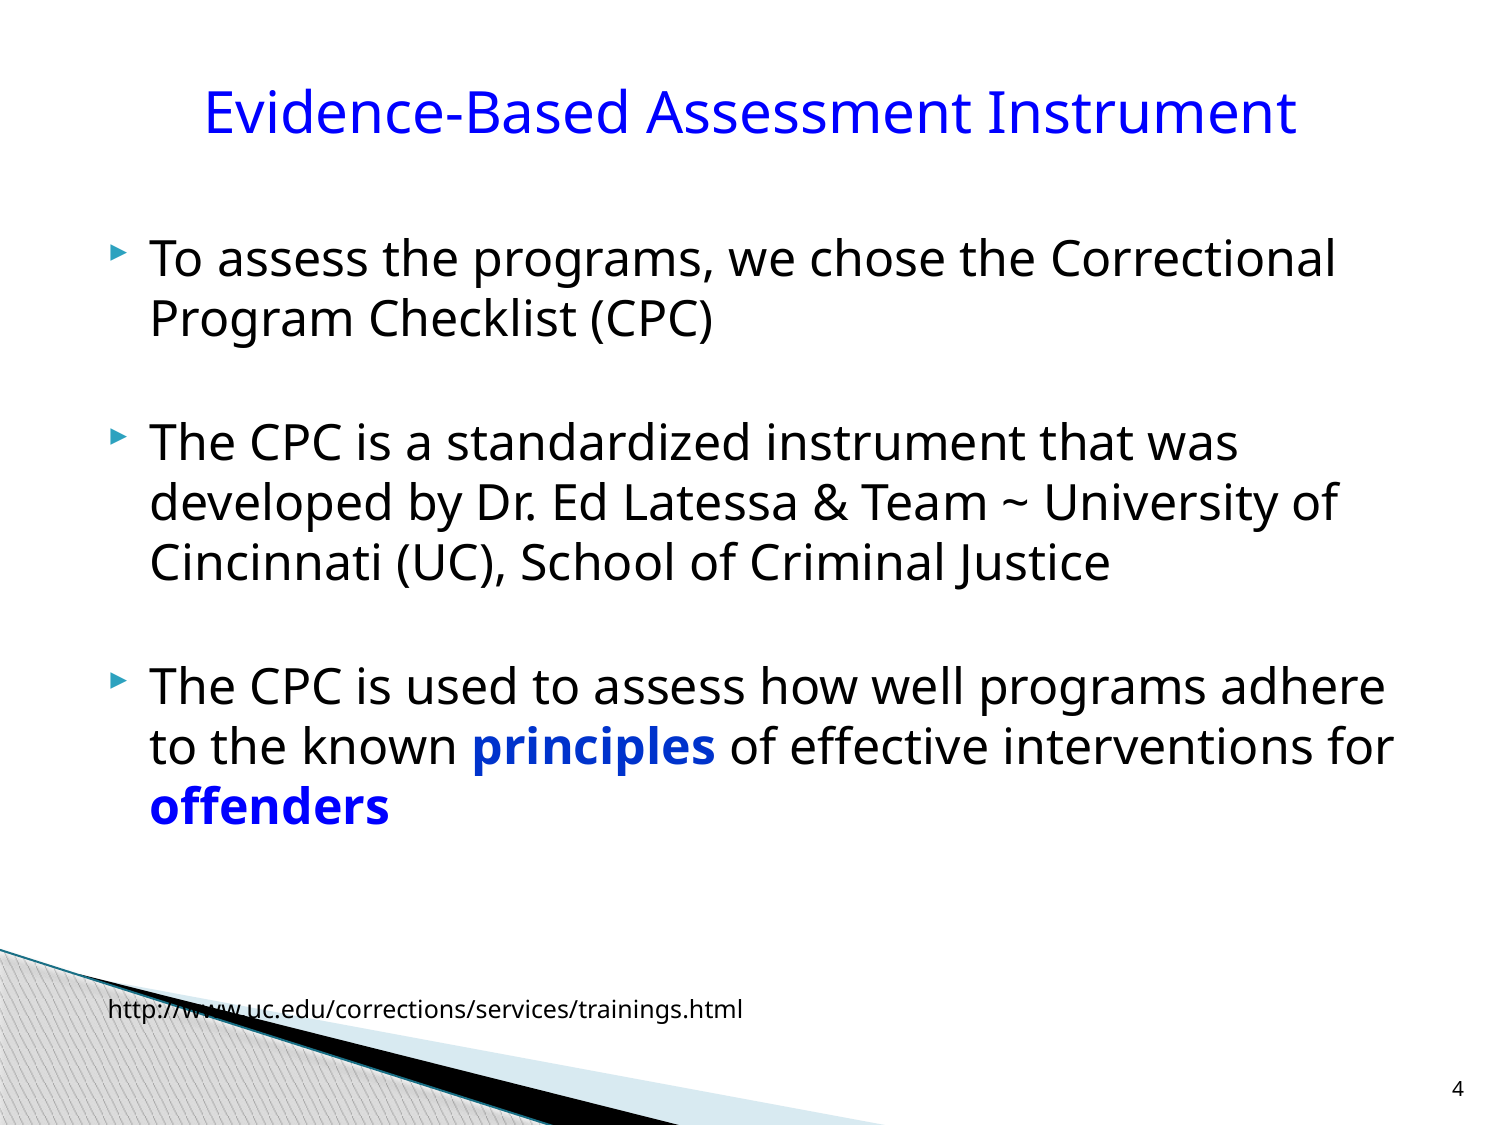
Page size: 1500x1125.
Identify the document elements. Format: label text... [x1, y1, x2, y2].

title Evidence-Based Assessment Instrument [75, 45, 1425, 175]
list To assess the programs, we chose the Correctional Program Checklist (CPC) The CPC is a standardized instrument that was developed by Dr. Ed Latessa & Team ~ University of Cincinnati (UC), School of Criminal Justice The CPC is used to assess how well programs adhere to the known principles of effective interventions for offenders http://www.uc.edu/corrections/services/trainings.html [75, 200, 1425, 1038]
slide_number 4 [1418, 1051, 1479, 1112]
